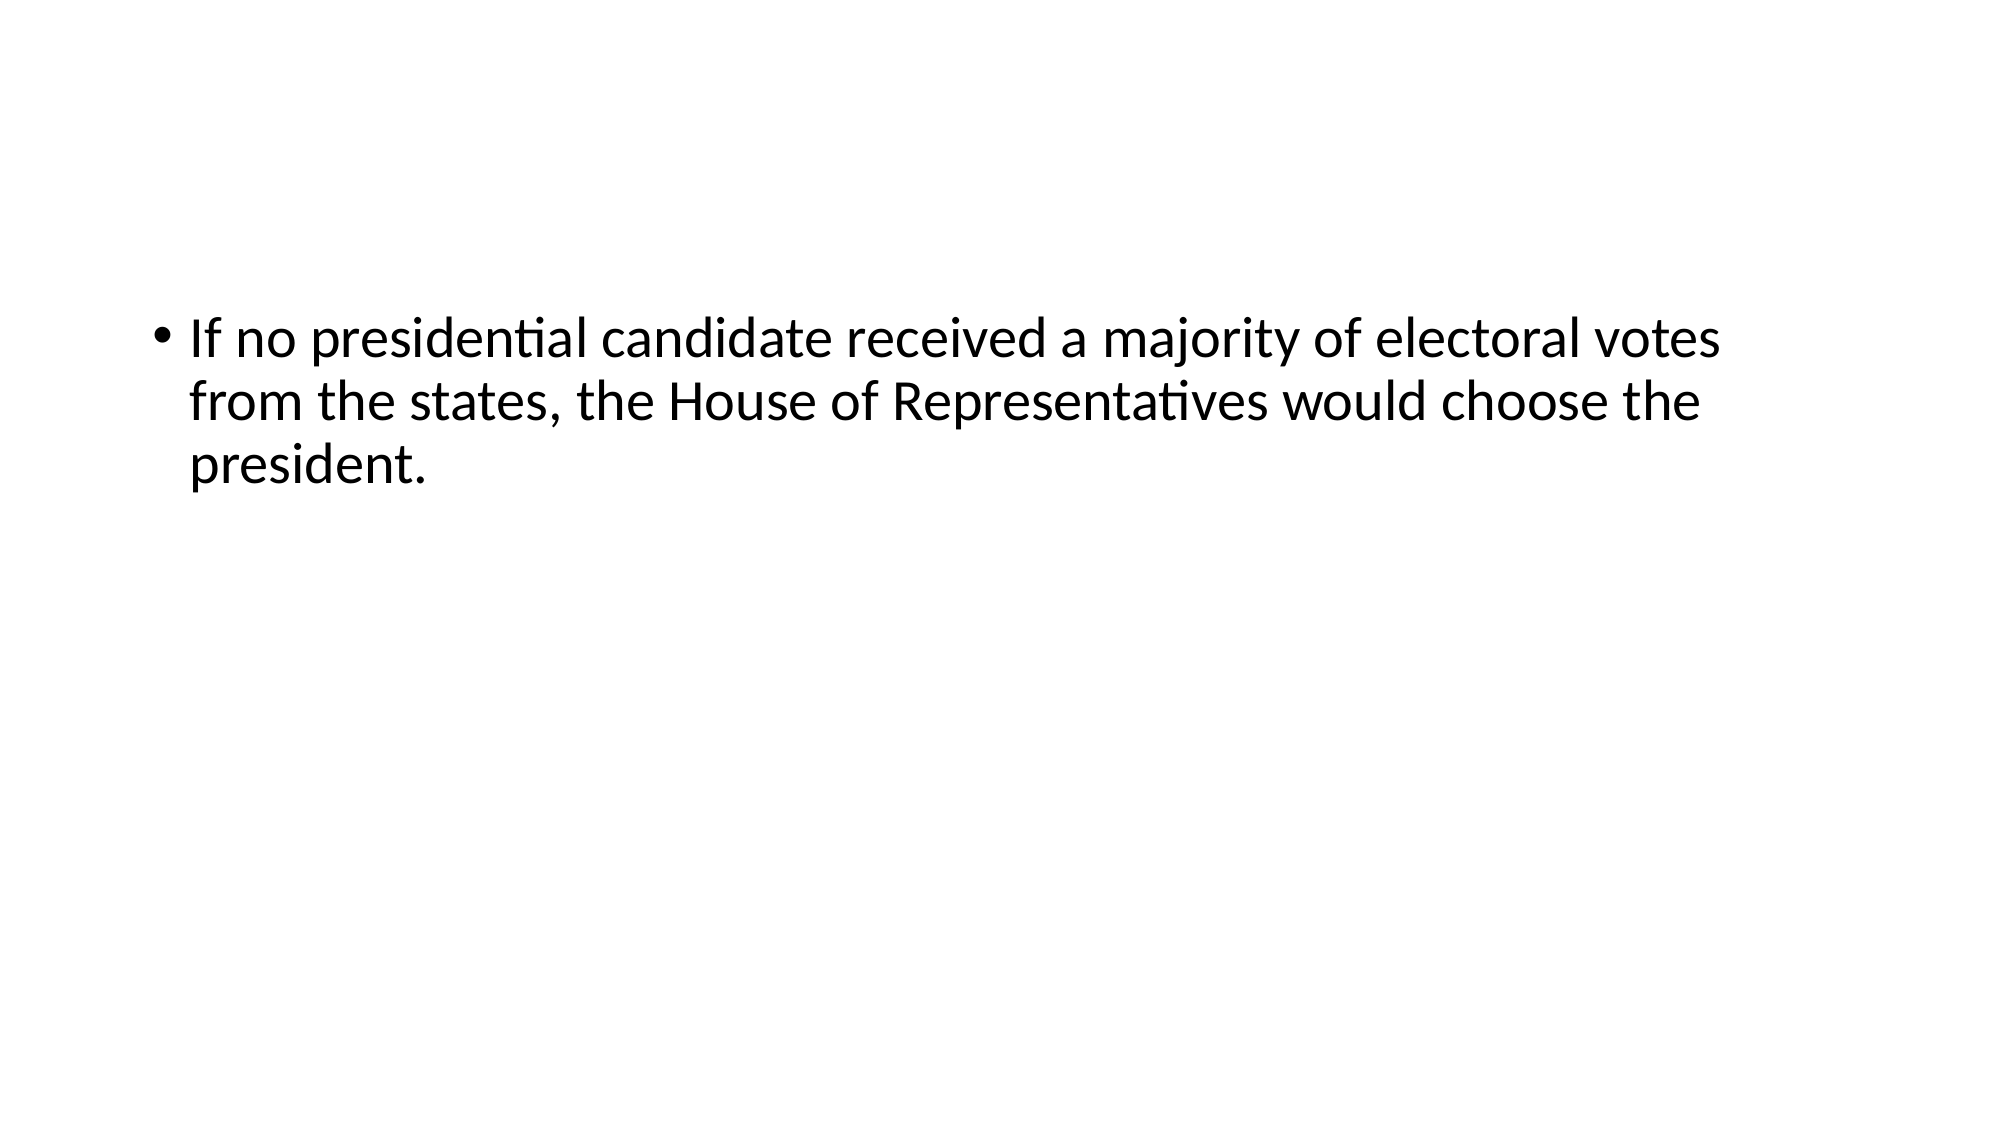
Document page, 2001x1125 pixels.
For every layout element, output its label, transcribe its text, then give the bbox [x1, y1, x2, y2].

list If no presidential candidate received a majority of electoral votes from the states, the House of Representatives would choose the president. [137, 299, 1863, 1014]
